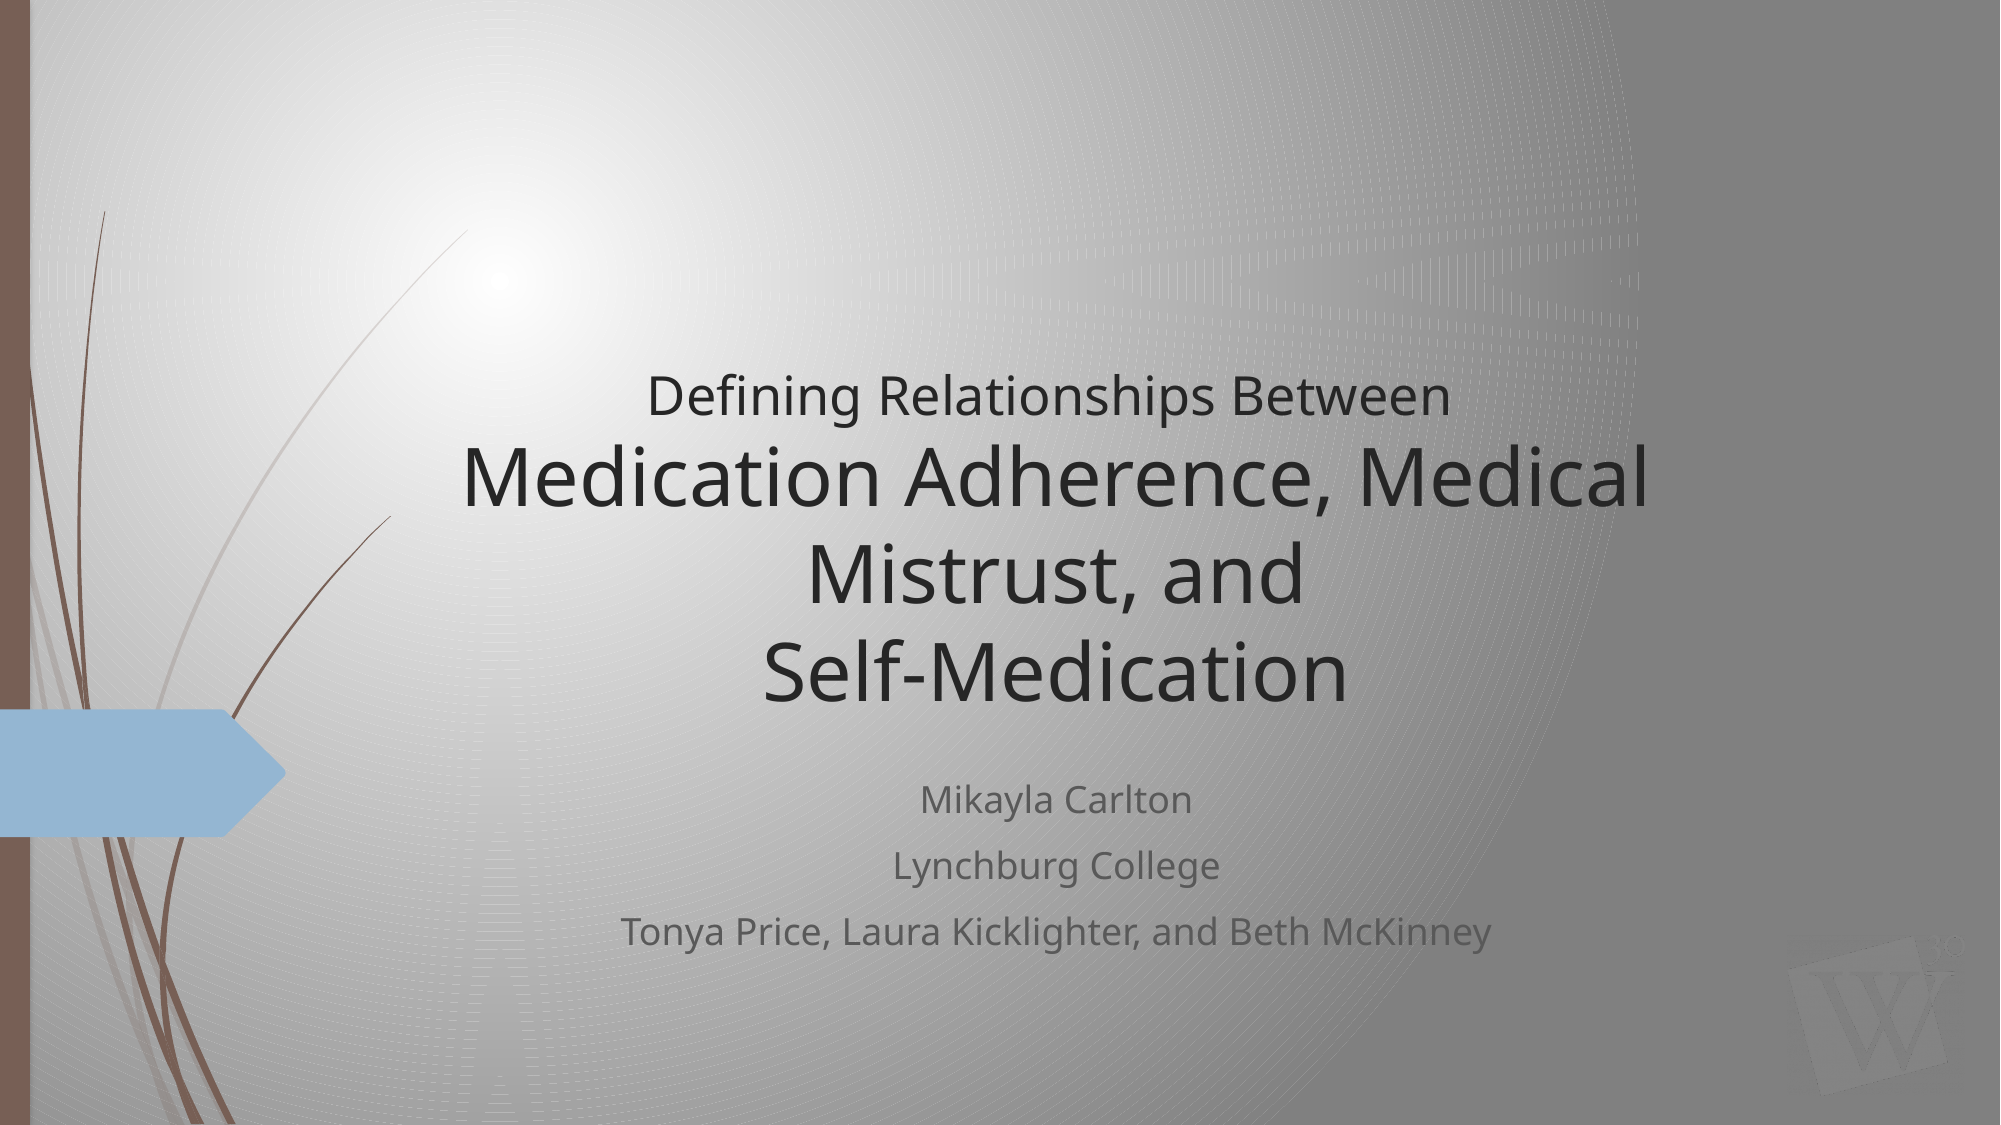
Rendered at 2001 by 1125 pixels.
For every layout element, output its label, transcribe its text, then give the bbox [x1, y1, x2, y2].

subtitle Mikayla Carlton Lynchburg College Tonya Price, Laura Kicklighter, and Beth McKinney [325, 768, 1788, 1047]
title Defining Relationships Between Medication Adherence, Medical Mistrust, and Self-Medication [325, 353, 1788, 725]
picture [1787, 935, 1965, 1096]
